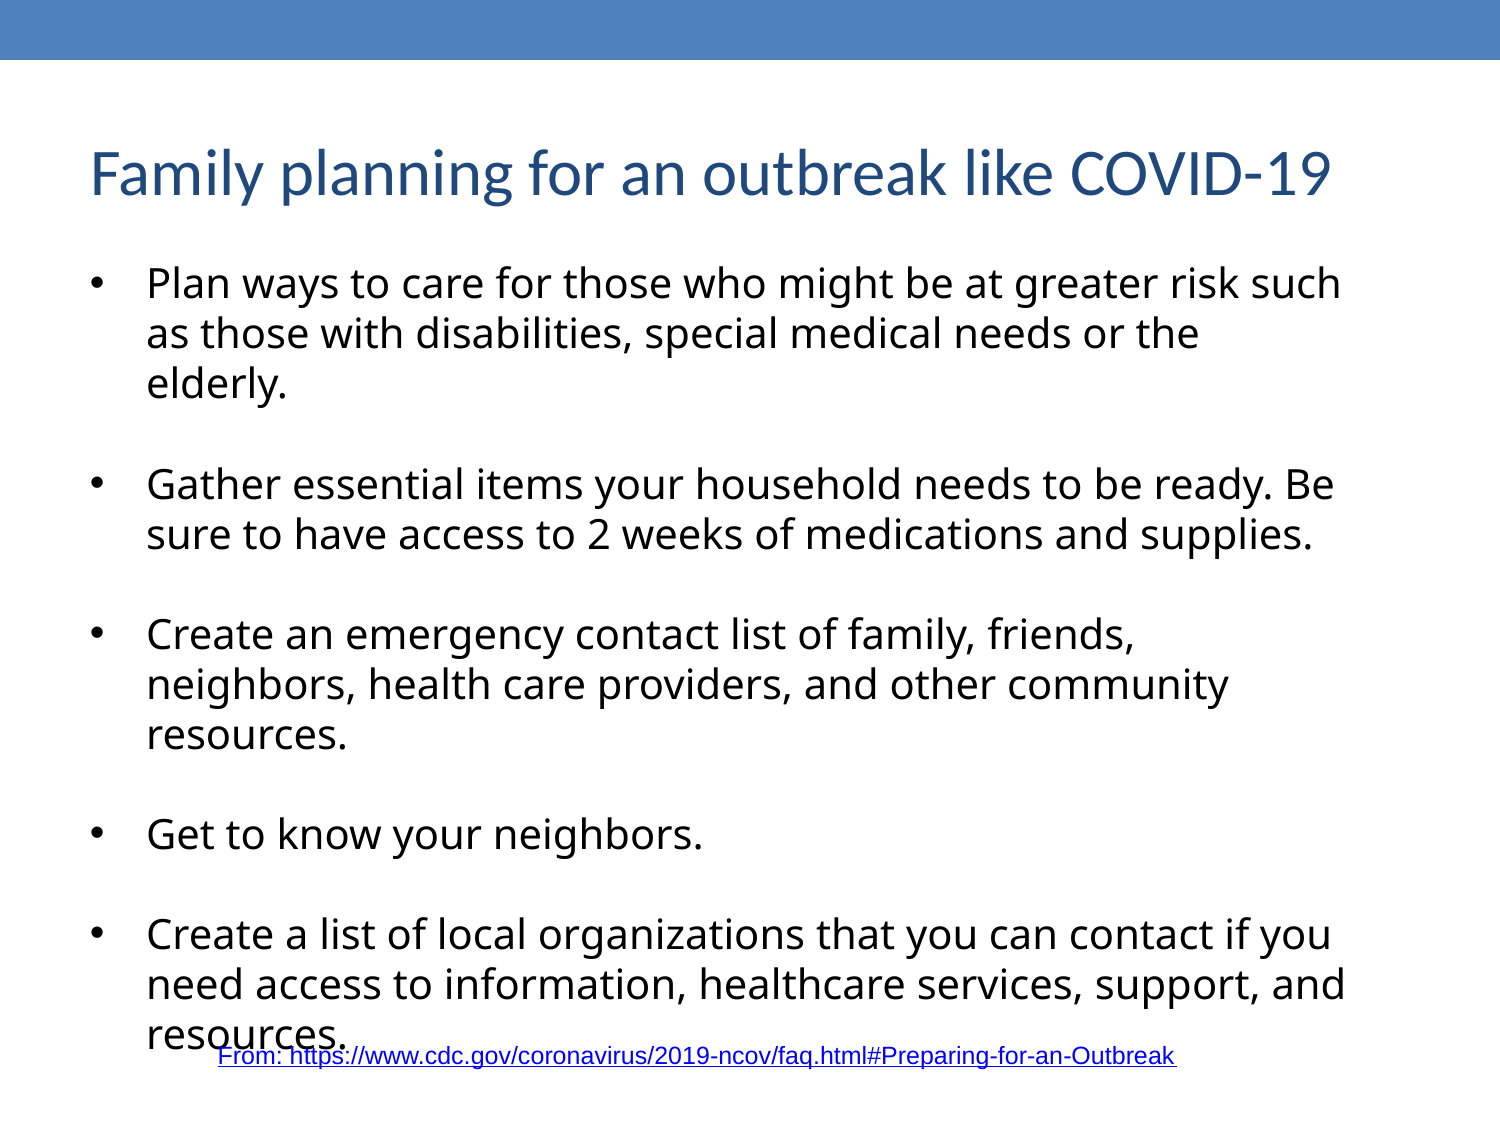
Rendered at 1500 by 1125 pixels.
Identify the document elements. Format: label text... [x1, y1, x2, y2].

text_box From: https://www.cdc.gov/coronavirus/2019-ncov/faq.html#Preparing-for-an-Outbreak [203, 1031, 1364, 1077]
title Family planning for an outbreak like COVID-19 [75, 87, 1441, 250]
text_box Plan ways to care for those who might be at greater risk such as those with disabilities, special medical needs or the elderly. Gather essential items your household needs to be ready. Be sure to have access to 2 weeks of medications and supplies. Create an emergency contact list of family, friends, neighbors, health care providers, and other community resources. Get to know your neighbors. Create a list of local organizations that you can contact if you need access to information, healthcare services, support, and resources. [75, 249, 1364, 1065]
